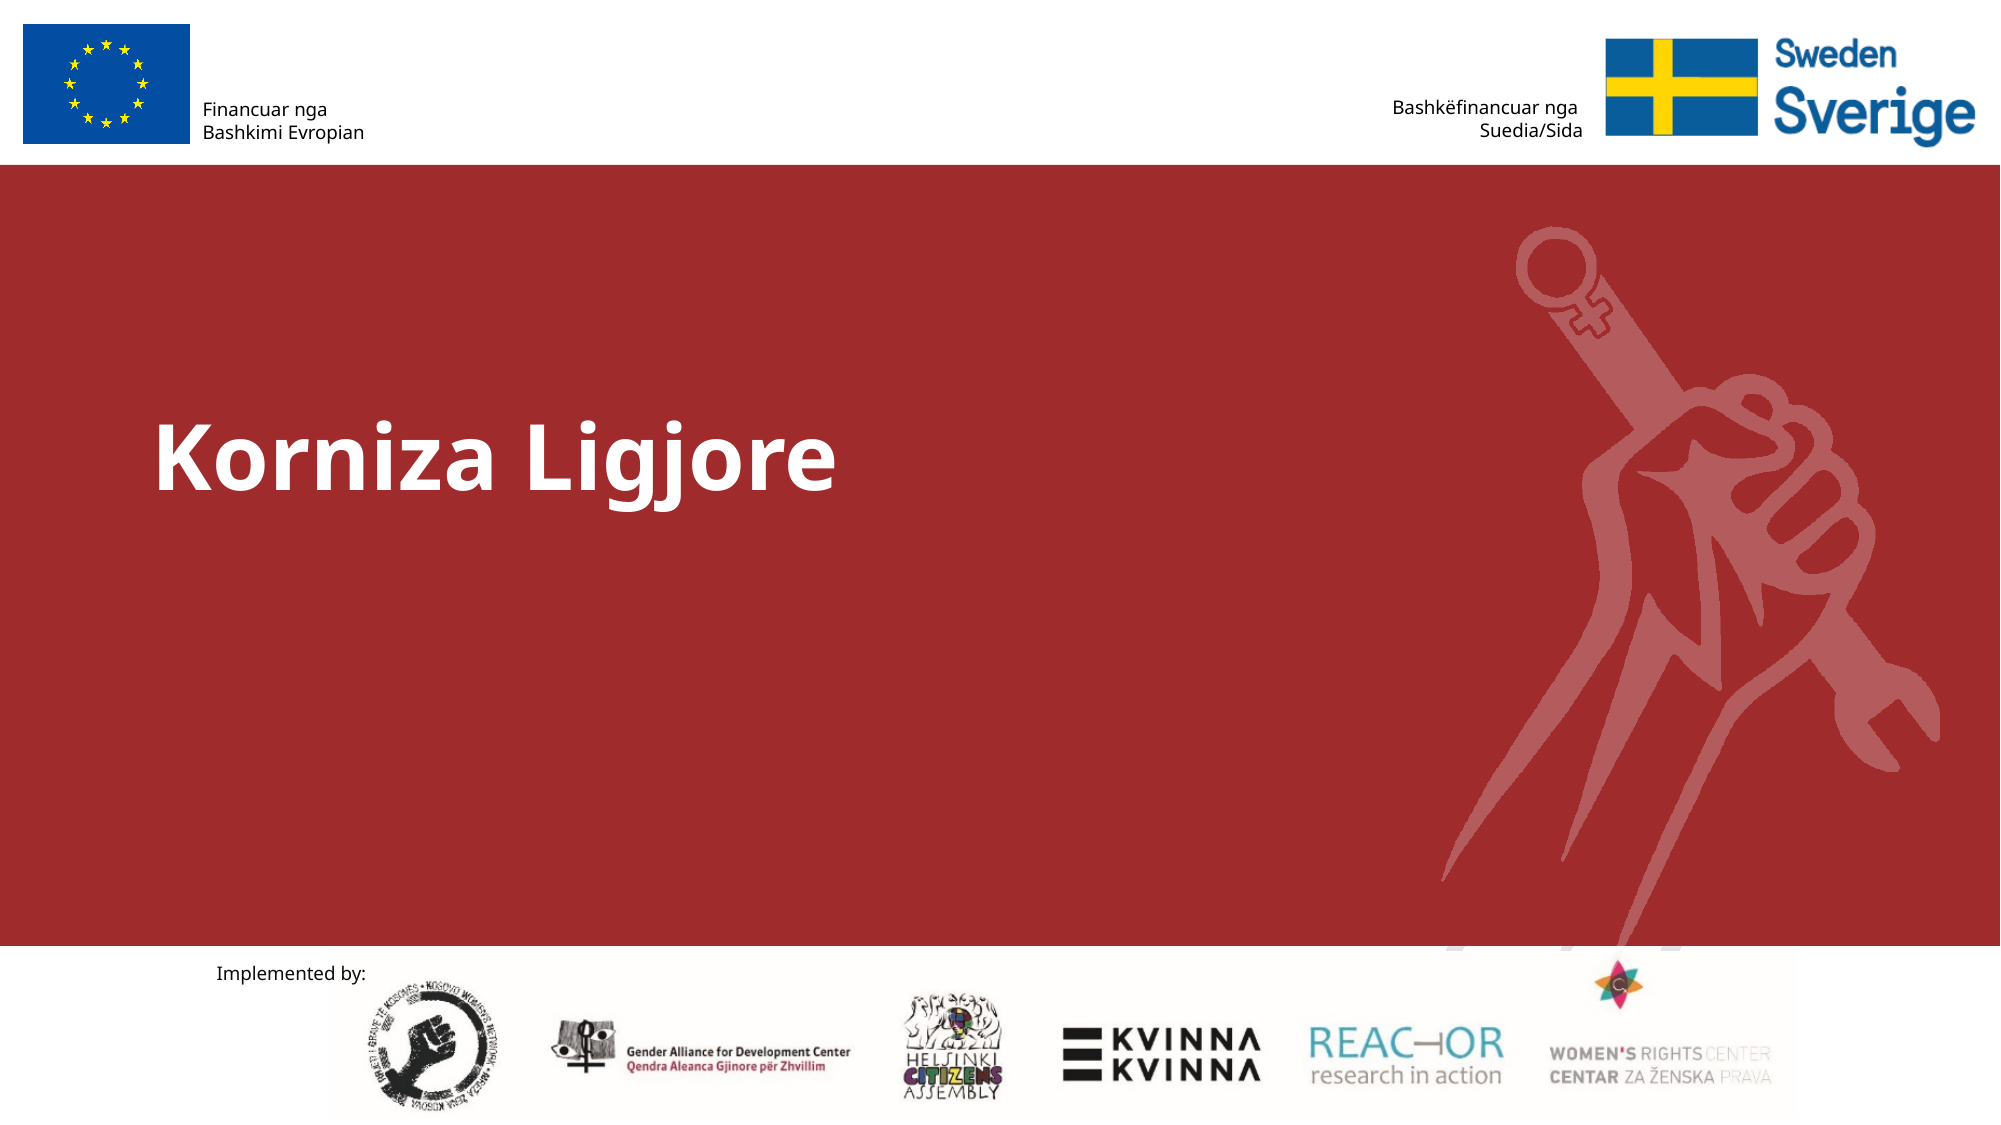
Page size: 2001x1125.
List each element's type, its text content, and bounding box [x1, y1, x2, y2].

picture [329, 226, 1940, 1119]
picture [19, 20, 193, 147]
title Korniza Ligjore [136, 280, 1416, 519]
picture [1600, 33, 1983, 157]
